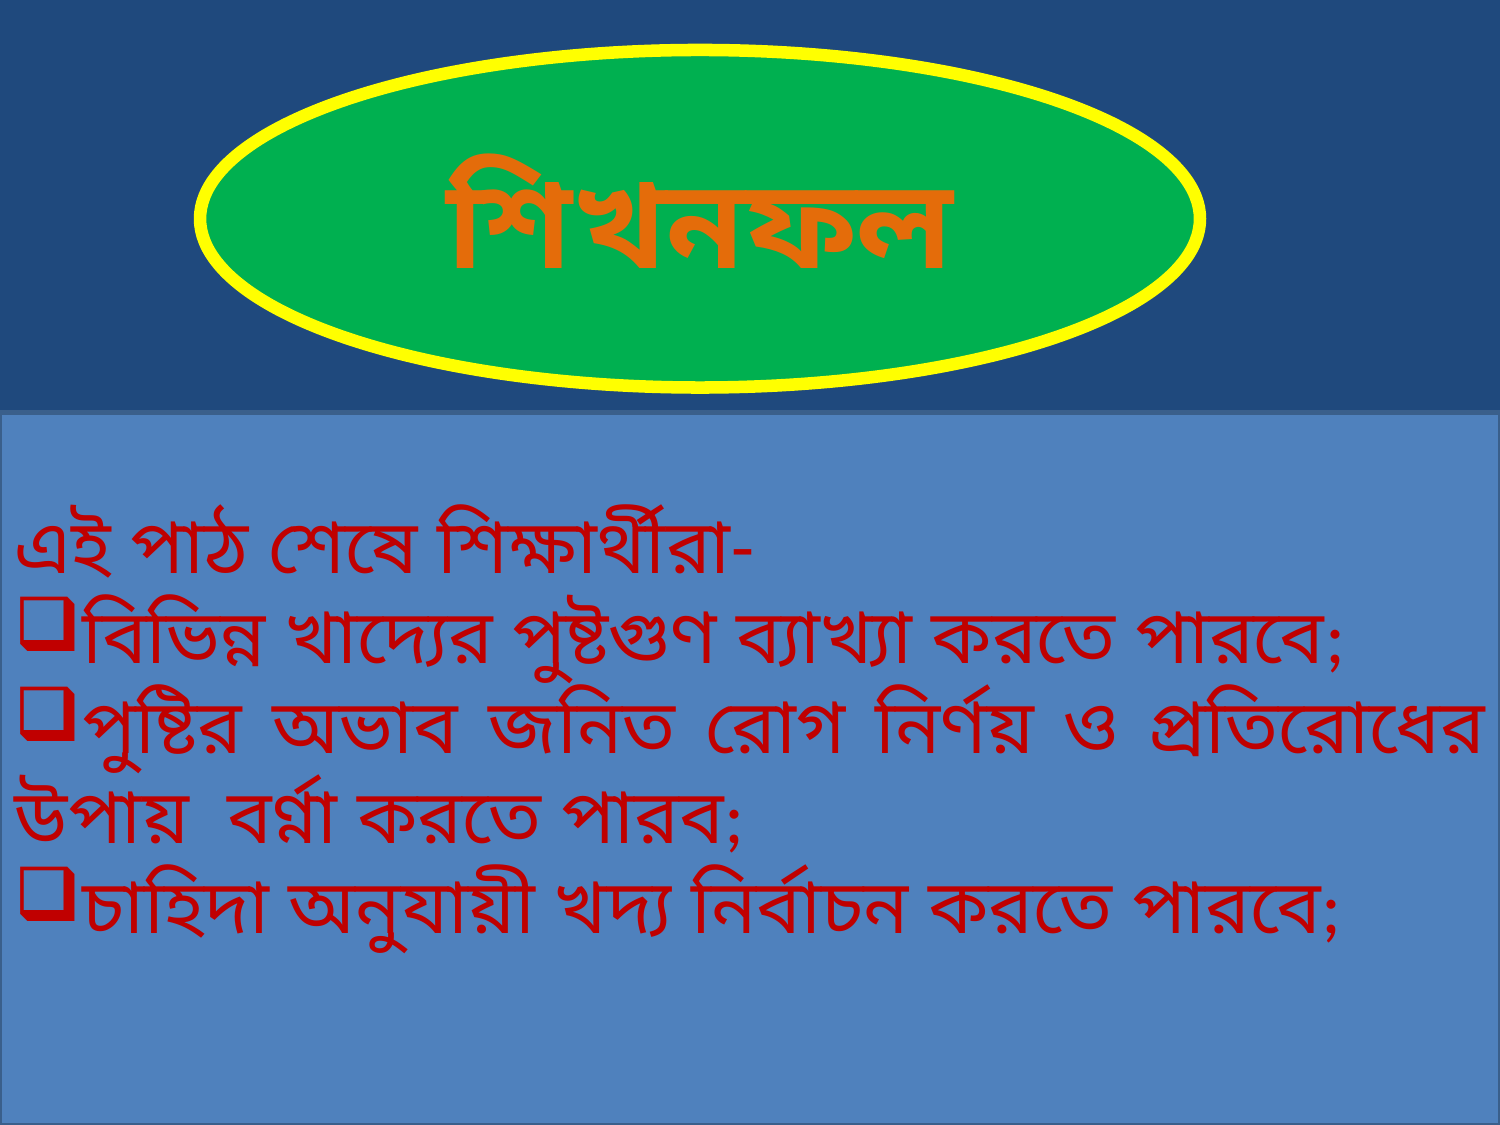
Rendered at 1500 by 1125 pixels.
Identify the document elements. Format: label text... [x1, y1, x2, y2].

text_box শিখনফল [197, 47, 1203, 390]
text_box এই পাঠ শেষে শিক্ষার্থীরা- বিভিন্ন খাদ্যের পুষ্টগুণ ব্যাখ্যা করতে পারবে; পুষ্টির অভাব জনিত রোগ নির্ণয় ও প্রতিরোধের উপায় বর্ণ্না করতে পারব; চাহিদা অনুযায়ী খদ্য নির্বাচন করতে পারবে; [0, 410, 1500, 1125]
